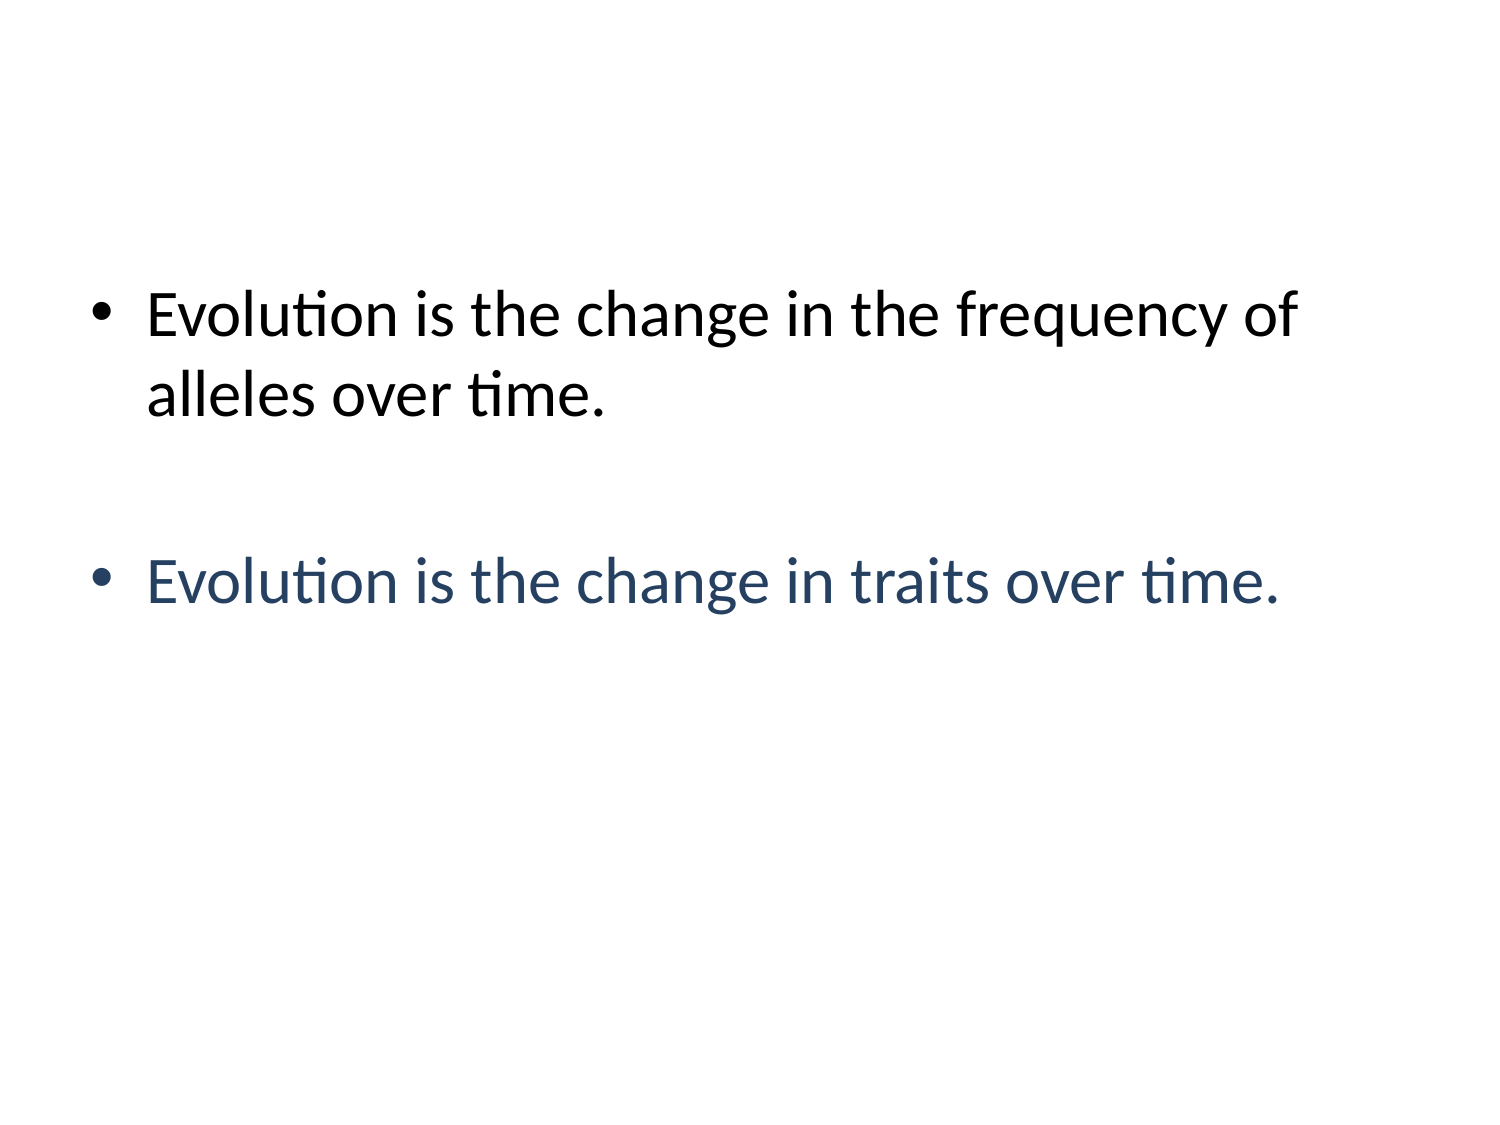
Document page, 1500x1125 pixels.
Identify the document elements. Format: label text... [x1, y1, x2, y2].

list Evolution is the change in the frequency of alleles over time. Evolution is the change in traits over time. [75, 262, 1425, 1005]
